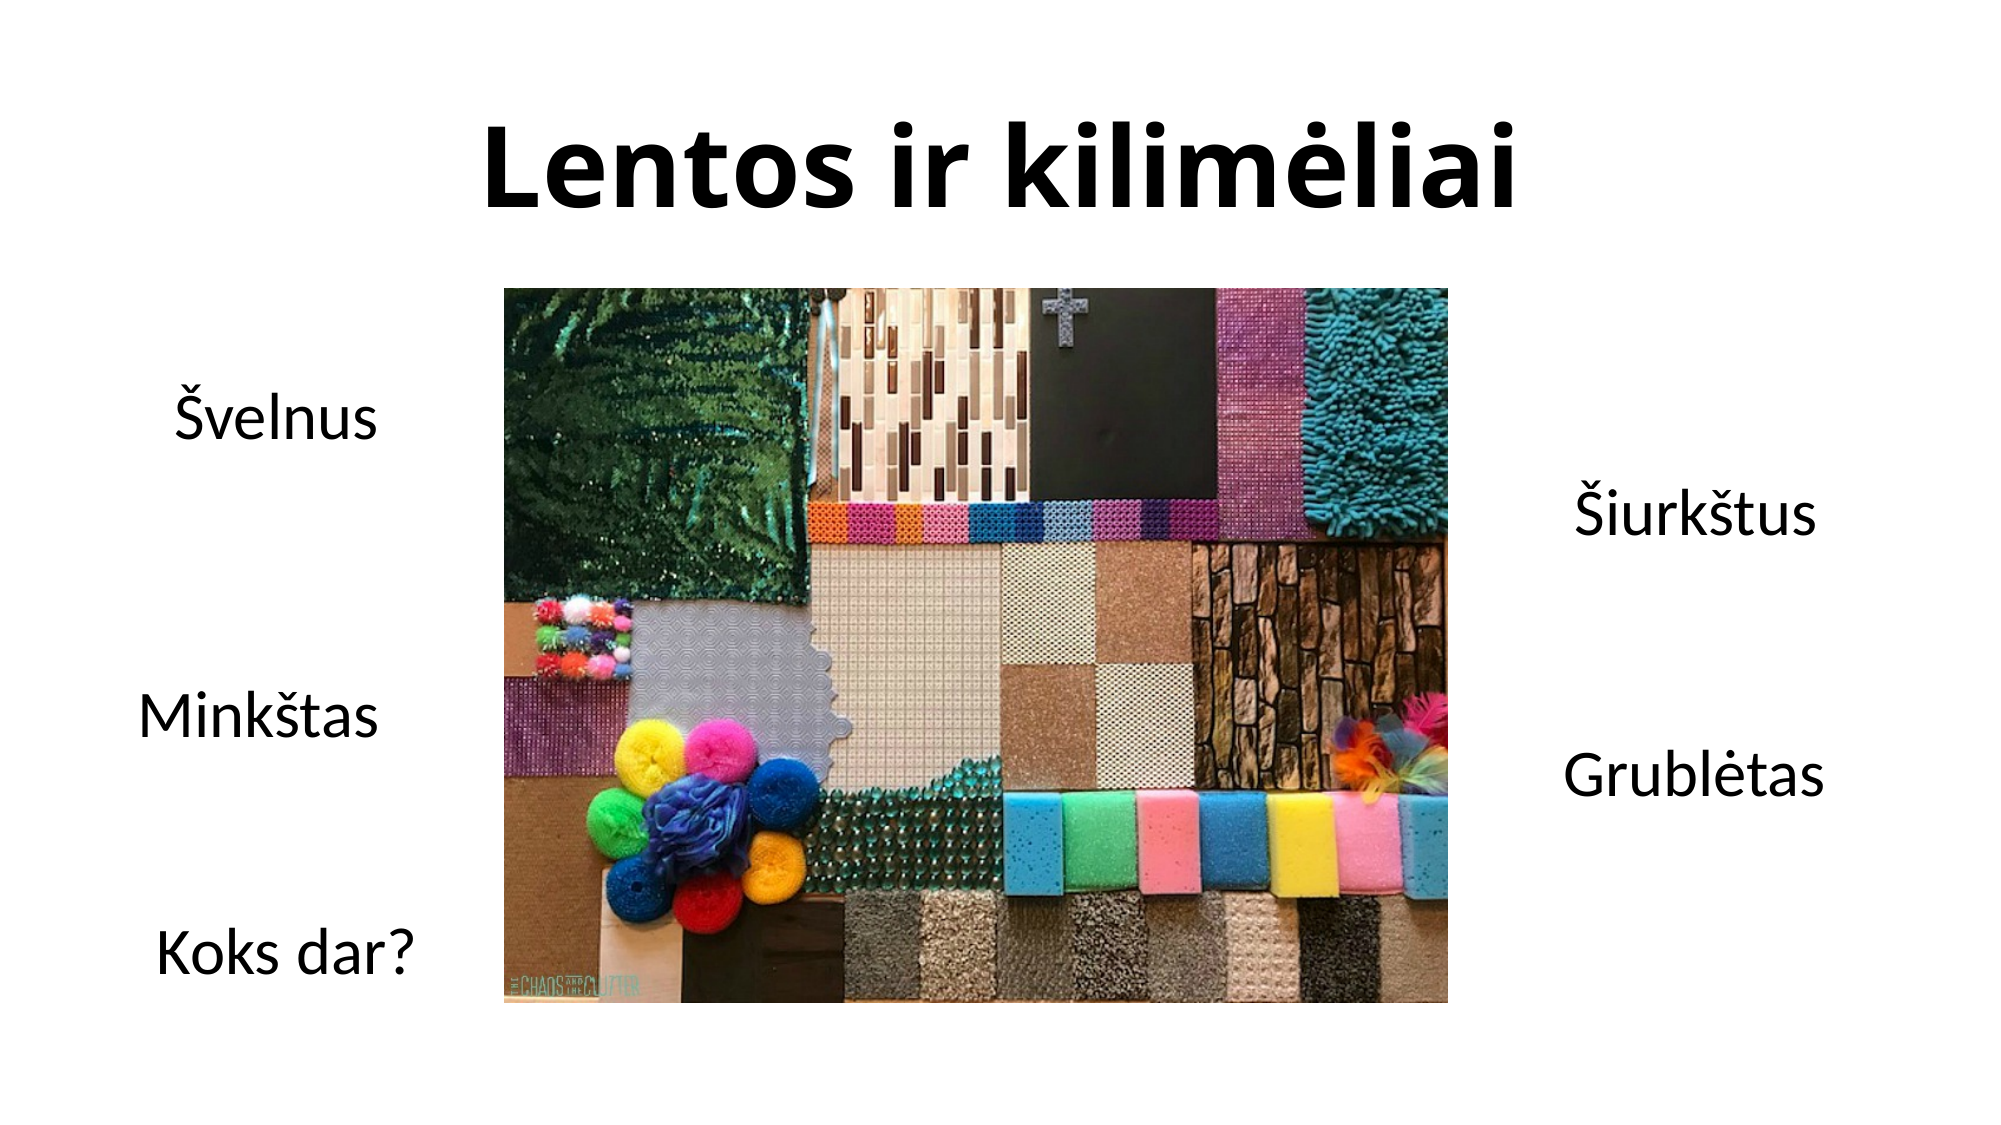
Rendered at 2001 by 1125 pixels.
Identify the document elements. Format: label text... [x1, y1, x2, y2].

text_box Švelnus [137, 365, 416, 461]
text_box Šiurkštus [1559, 461, 1840, 557]
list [504, 288, 1448, 1003]
title Lentos ir kilimėliai [190, 123, 1810, 220]
text_box Koks dar? [141, 900, 504, 995]
text_box Minkštas [122, 663, 401, 758]
text_box Grublėtas [1548, 722, 1851, 818]
